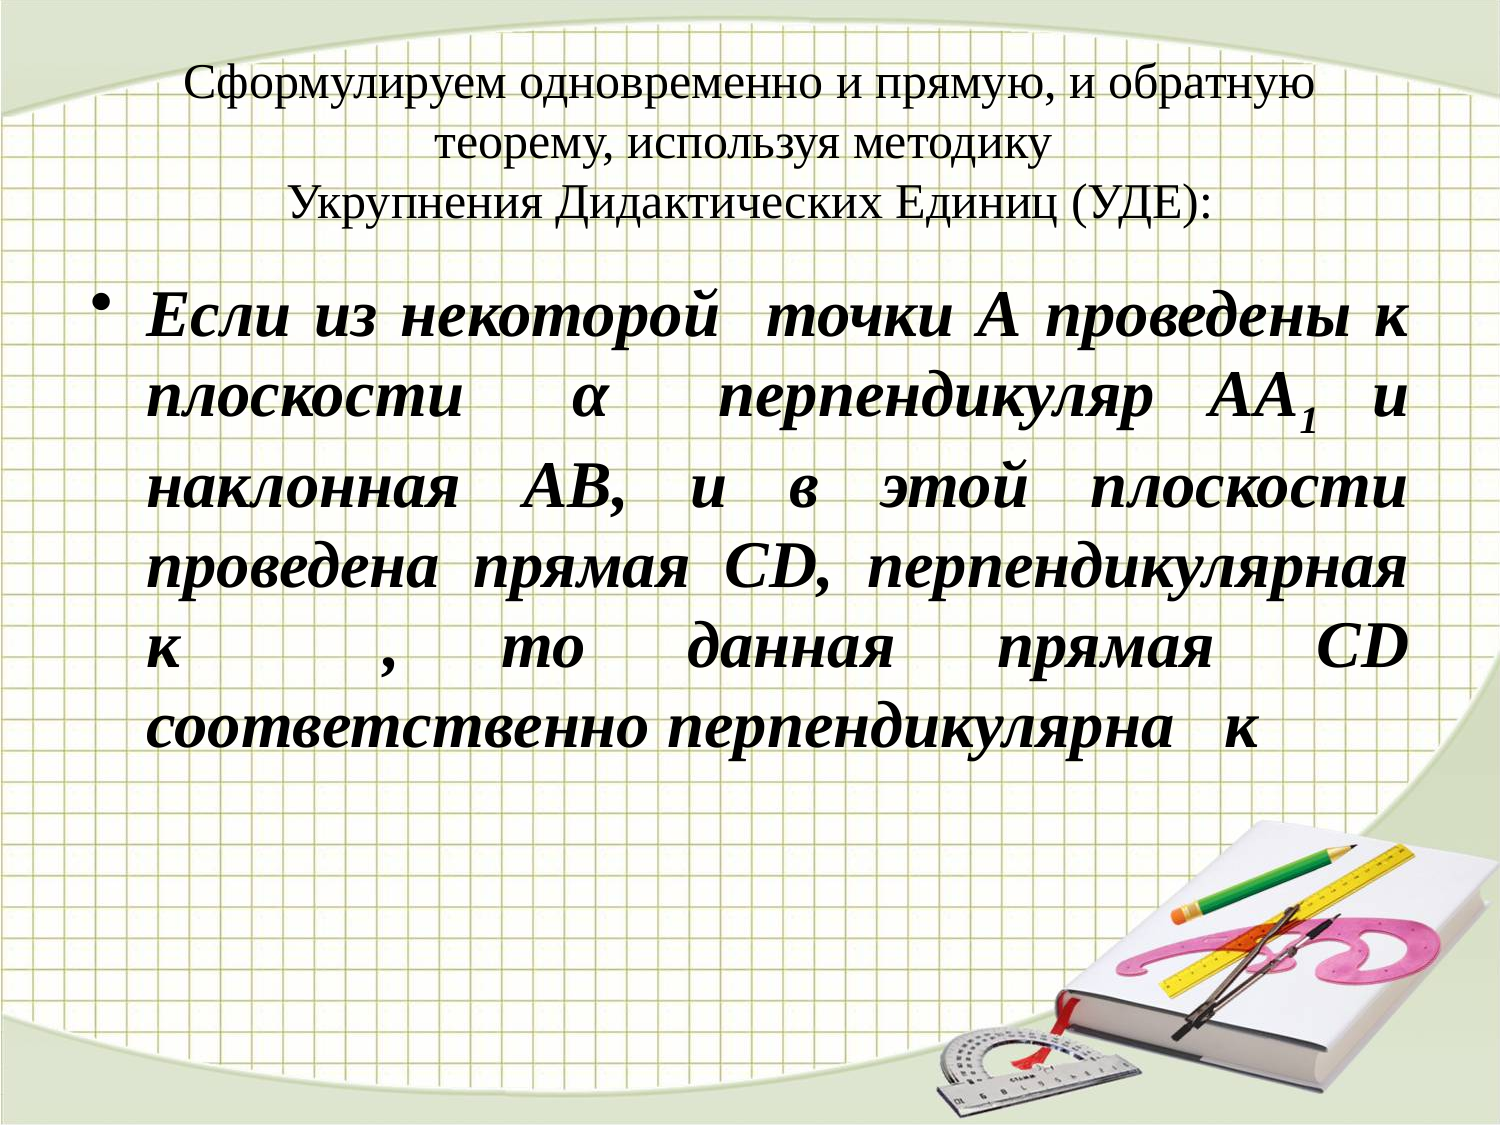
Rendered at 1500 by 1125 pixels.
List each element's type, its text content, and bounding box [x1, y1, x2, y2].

title Сформулируем одновременно и прямую, и обратную теорему, используя методику Укрупнения Дидактических Единиц (УДЕ): [74, 44, 1426, 233]
picture [0, 0, 1500, 1125]
